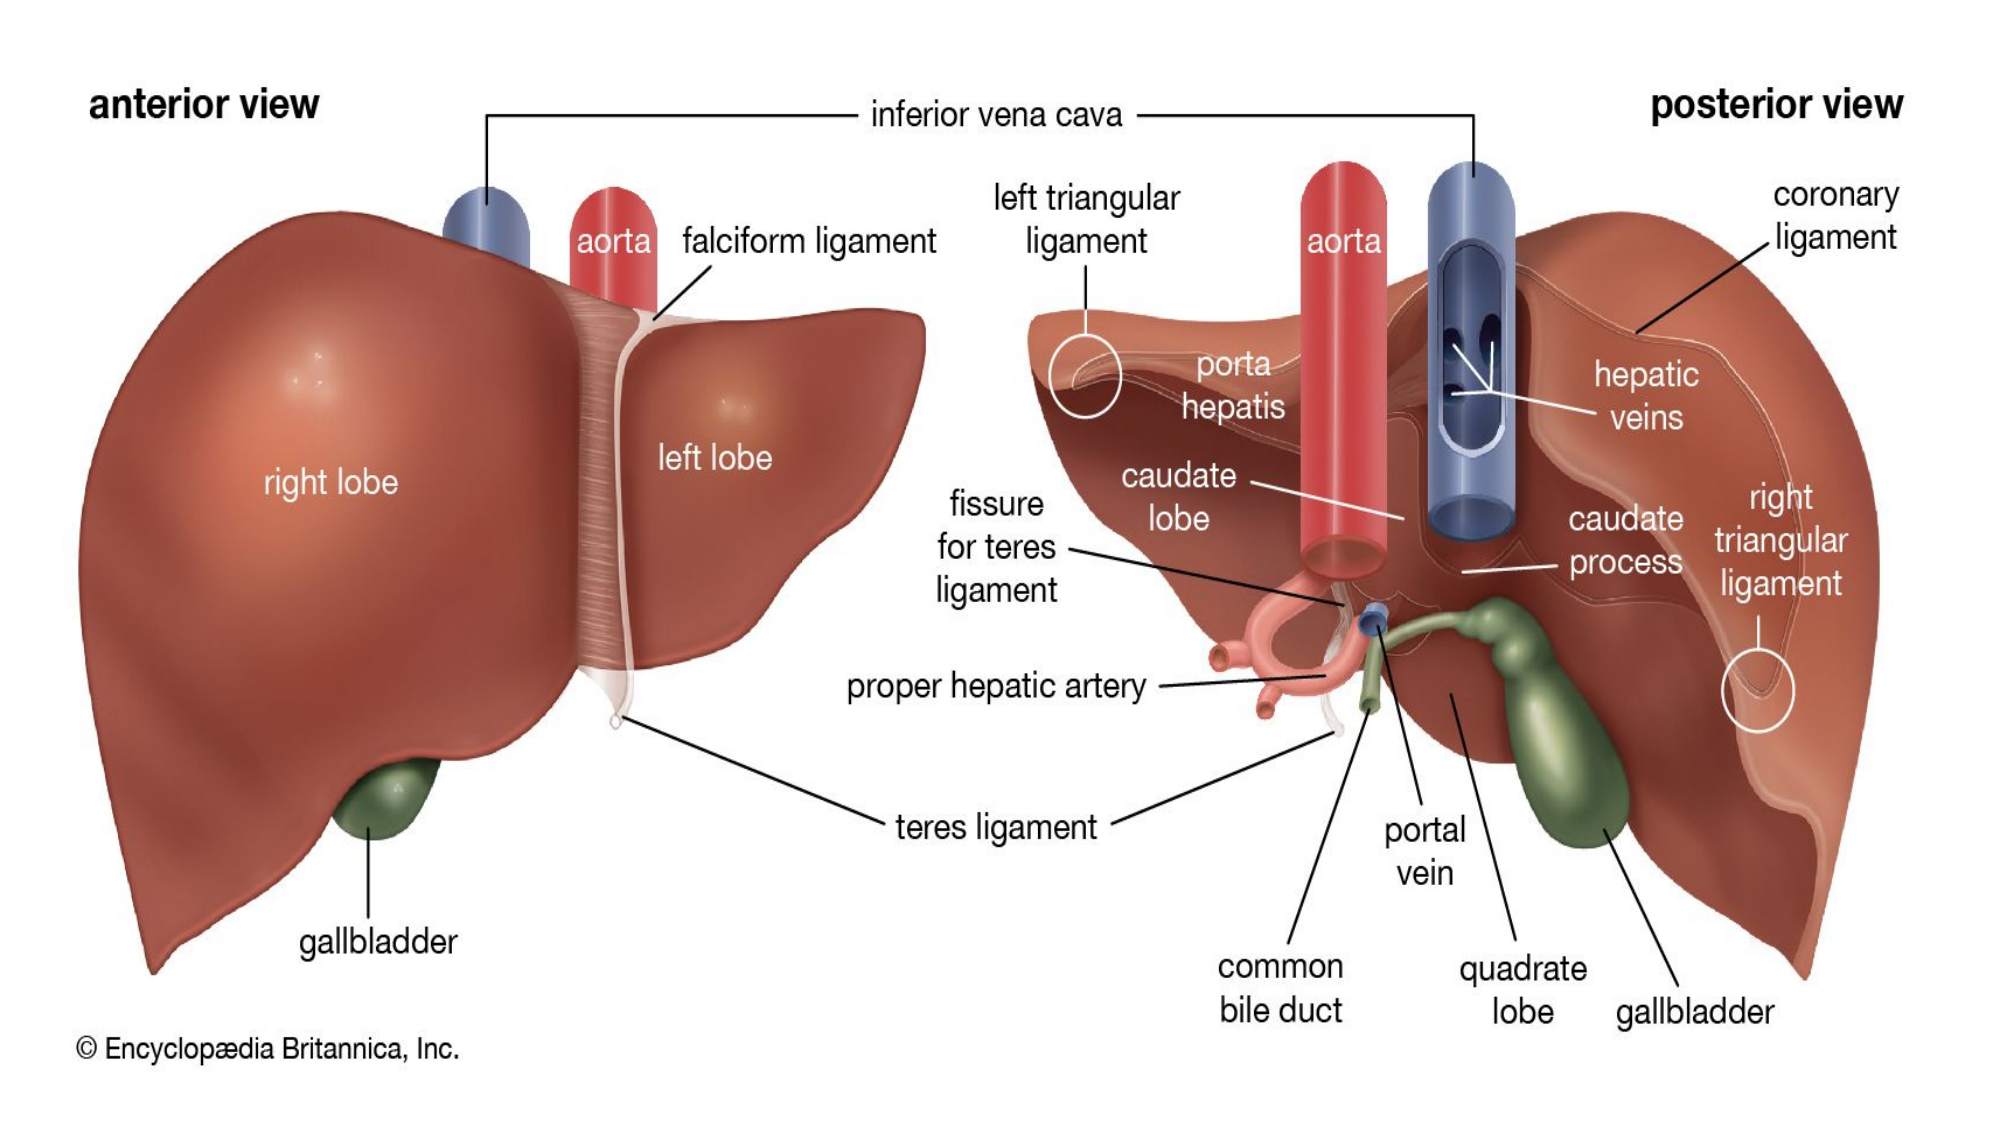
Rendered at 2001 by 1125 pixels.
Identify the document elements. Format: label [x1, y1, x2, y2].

list [62, 59, 1930, 1075]
